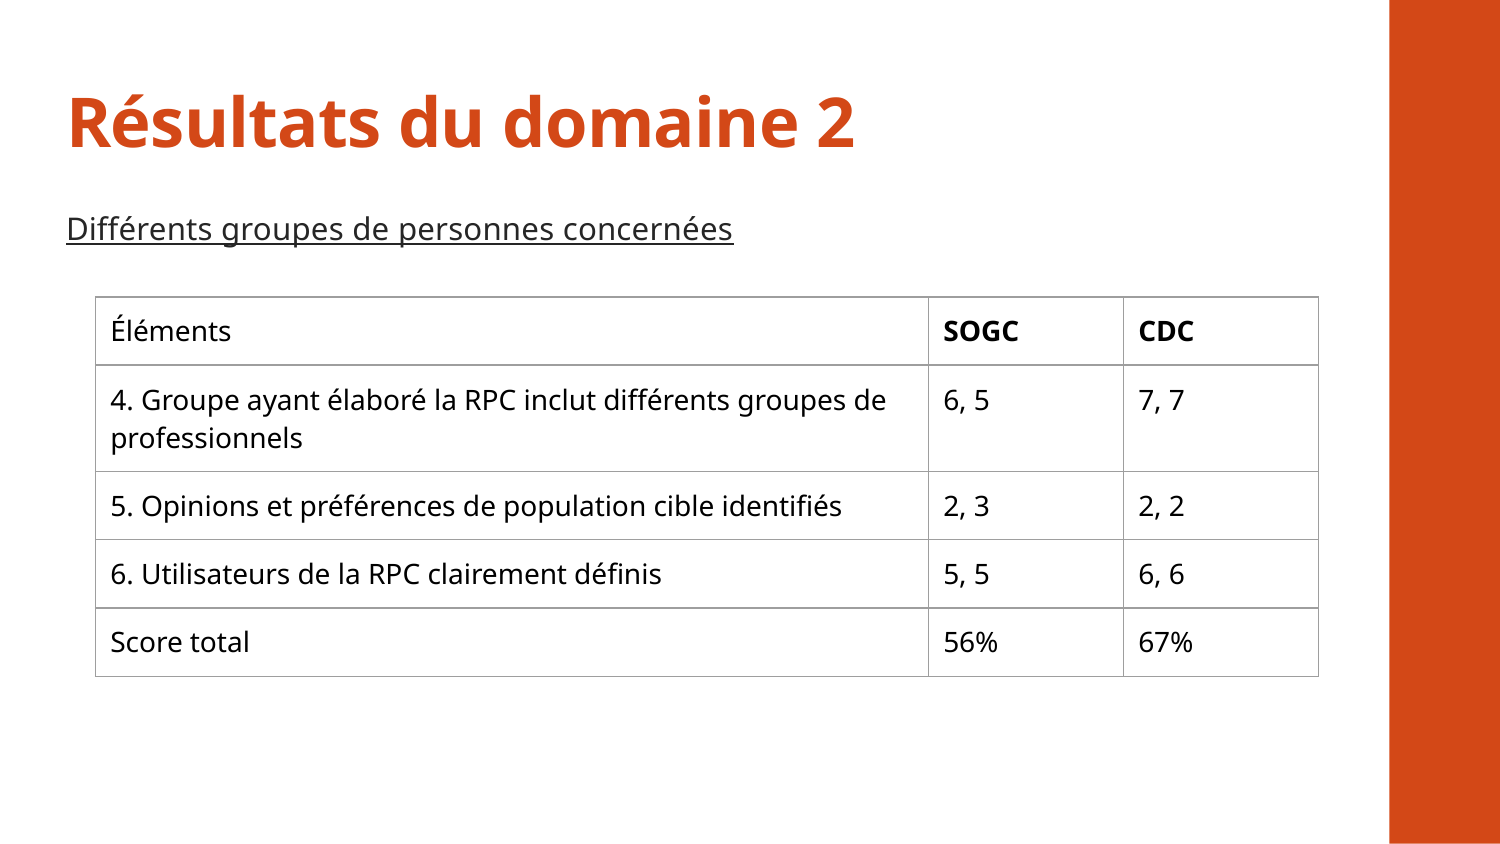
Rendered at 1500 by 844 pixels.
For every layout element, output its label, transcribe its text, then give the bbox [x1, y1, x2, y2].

table_cell 2, 3 [929, 472, 1123, 539]
table_cell 56% [929, 609, 1123, 676]
table_cell 67% [1124, 609, 1318, 676]
table_cell 5. Opinions et préférences de population cible identifiés [96, 472, 928, 539]
title Résultats du domaine 2 [51, 72, 1449, 167]
table_cell 2, 2 [1124, 472, 1318, 539]
table_cell Score total [96, 609, 928, 676]
table_cell 6. Utilisateurs de la RPC clairement définis [96, 540, 928, 607]
table_header CDC [1124, 298, 1318, 364]
table_cell 6, 5 [929, 366, 1123, 471]
table_cell 4. Groupe ayant élaboré la RPC inclut différents groupes de professionnels [96, 366, 928, 471]
table_header SOGC [929, 298, 1123, 364]
table_cell 7, 7 [1124, 366, 1318, 471]
table_cell 5, 5 [929, 540, 1123, 607]
table_cell 6, 6 [1124, 540, 1318, 607]
table_header Éléments [96, 298, 928, 364]
list Différents groupes de personnes concernées [51, 189, 1377, 750]
